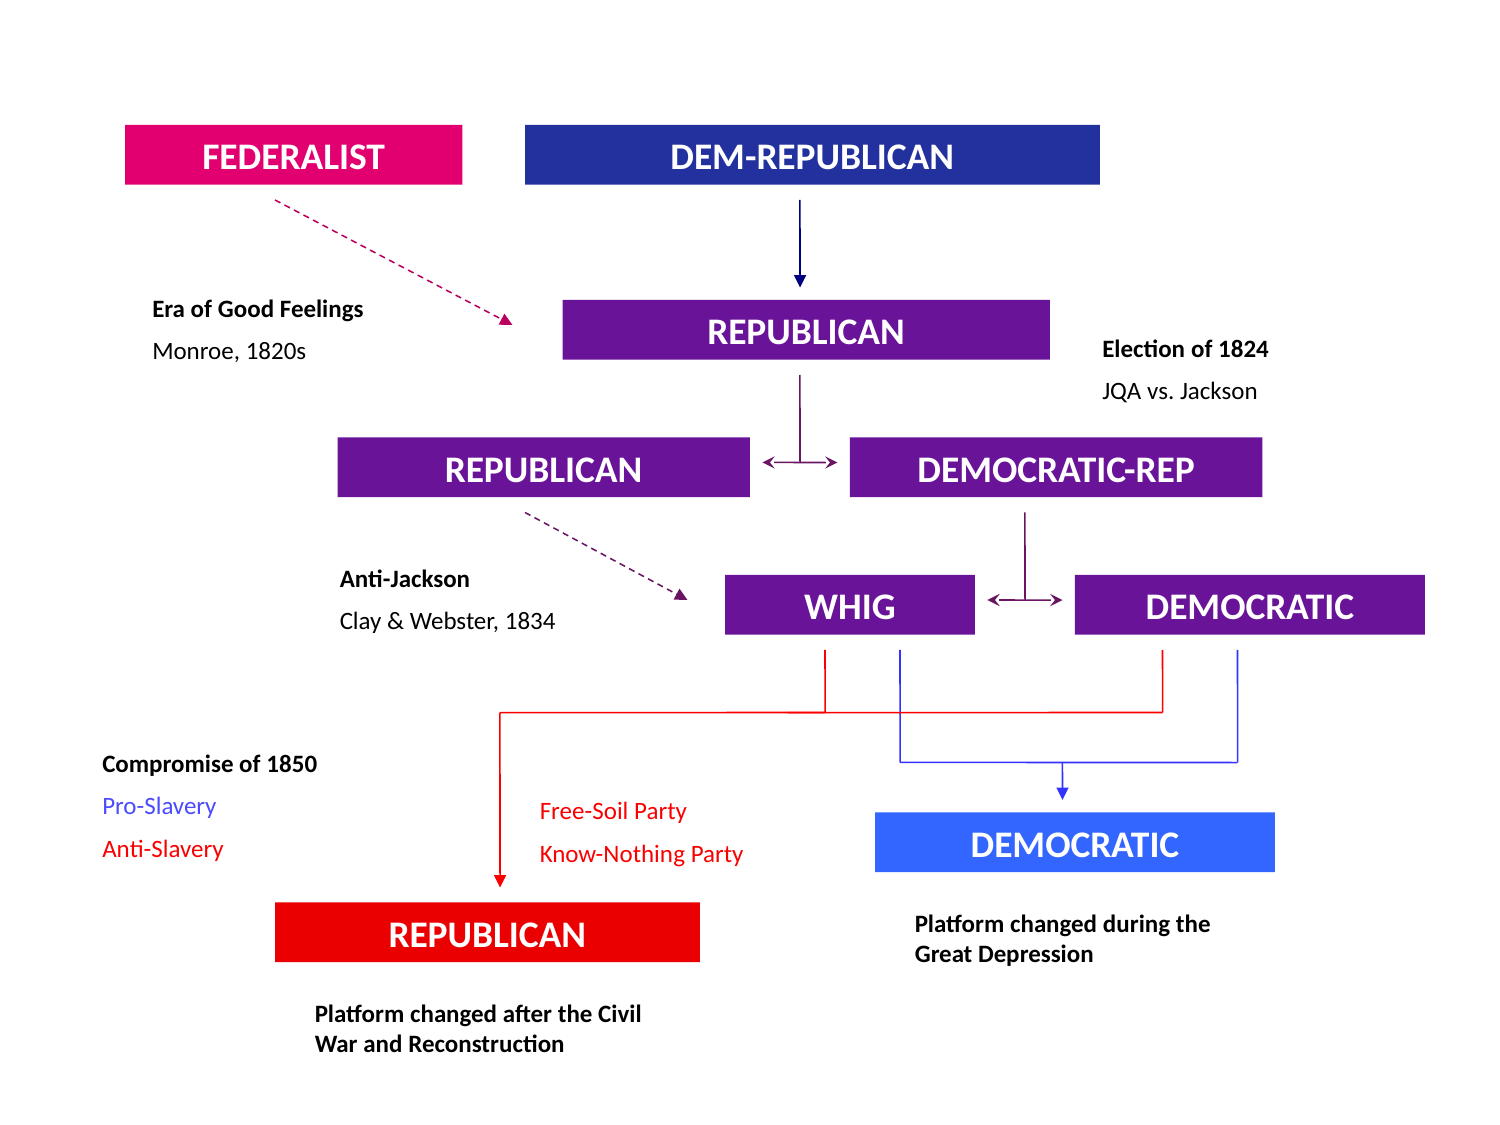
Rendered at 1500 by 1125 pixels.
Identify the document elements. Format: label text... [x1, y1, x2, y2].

text_box Compromise of 1850 Pro-Slavery Anti-Slavery [87, 739, 413, 870]
text_box [498, 313, 513, 325]
text_box REPUBLICAN [562, 299, 1050, 360]
text_box Era of Good Feelings Monroe, 1820s [137, 284, 463, 372]
text_box REPUBLICAN [275, 902, 700, 963]
text_box Anti-Jackson Clay & Webster, 1834 [324, 554, 650, 642]
text_box DEMOCRATIC [875, 812, 1275, 873]
text_box [672, 588, 688, 601]
text_box [1050, 593, 1063, 607]
text_box [987, 593, 1000, 607]
text_box FEDERALIST [125, 124, 463, 185]
text_box Platform changed during the Great Depression [899, 899, 1288, 975]
text_box DEMOCRATIC-REP [849, 437, 1263, 498]
text_box [762, 456, 775, 469]
text_box WHIG [725, 574, 975, 635]
text_box [793, 199, 807, 288]
text_box [825, 456, 838, 469]
text_box REPUBLICAN [337, 437, 750, 498]
text_box Free-Soil Party Know-Nothing Party [525, 787, 850, 918]
text_box Platform changed after the Civil War and Reconstruction [299, 989, 688, 1065]
text_box [1056, 762, 1069, 800]
text_box DEM-REPUBLICAN [525, 124, 1100, 185]
text_box Election of 1824 JQA vs. Jackson [1087, 324, 1413, 413]
text_box [493, 712, 507, 888]
text_box DEMOCRATIC [1074, 574, 1425, 635]
